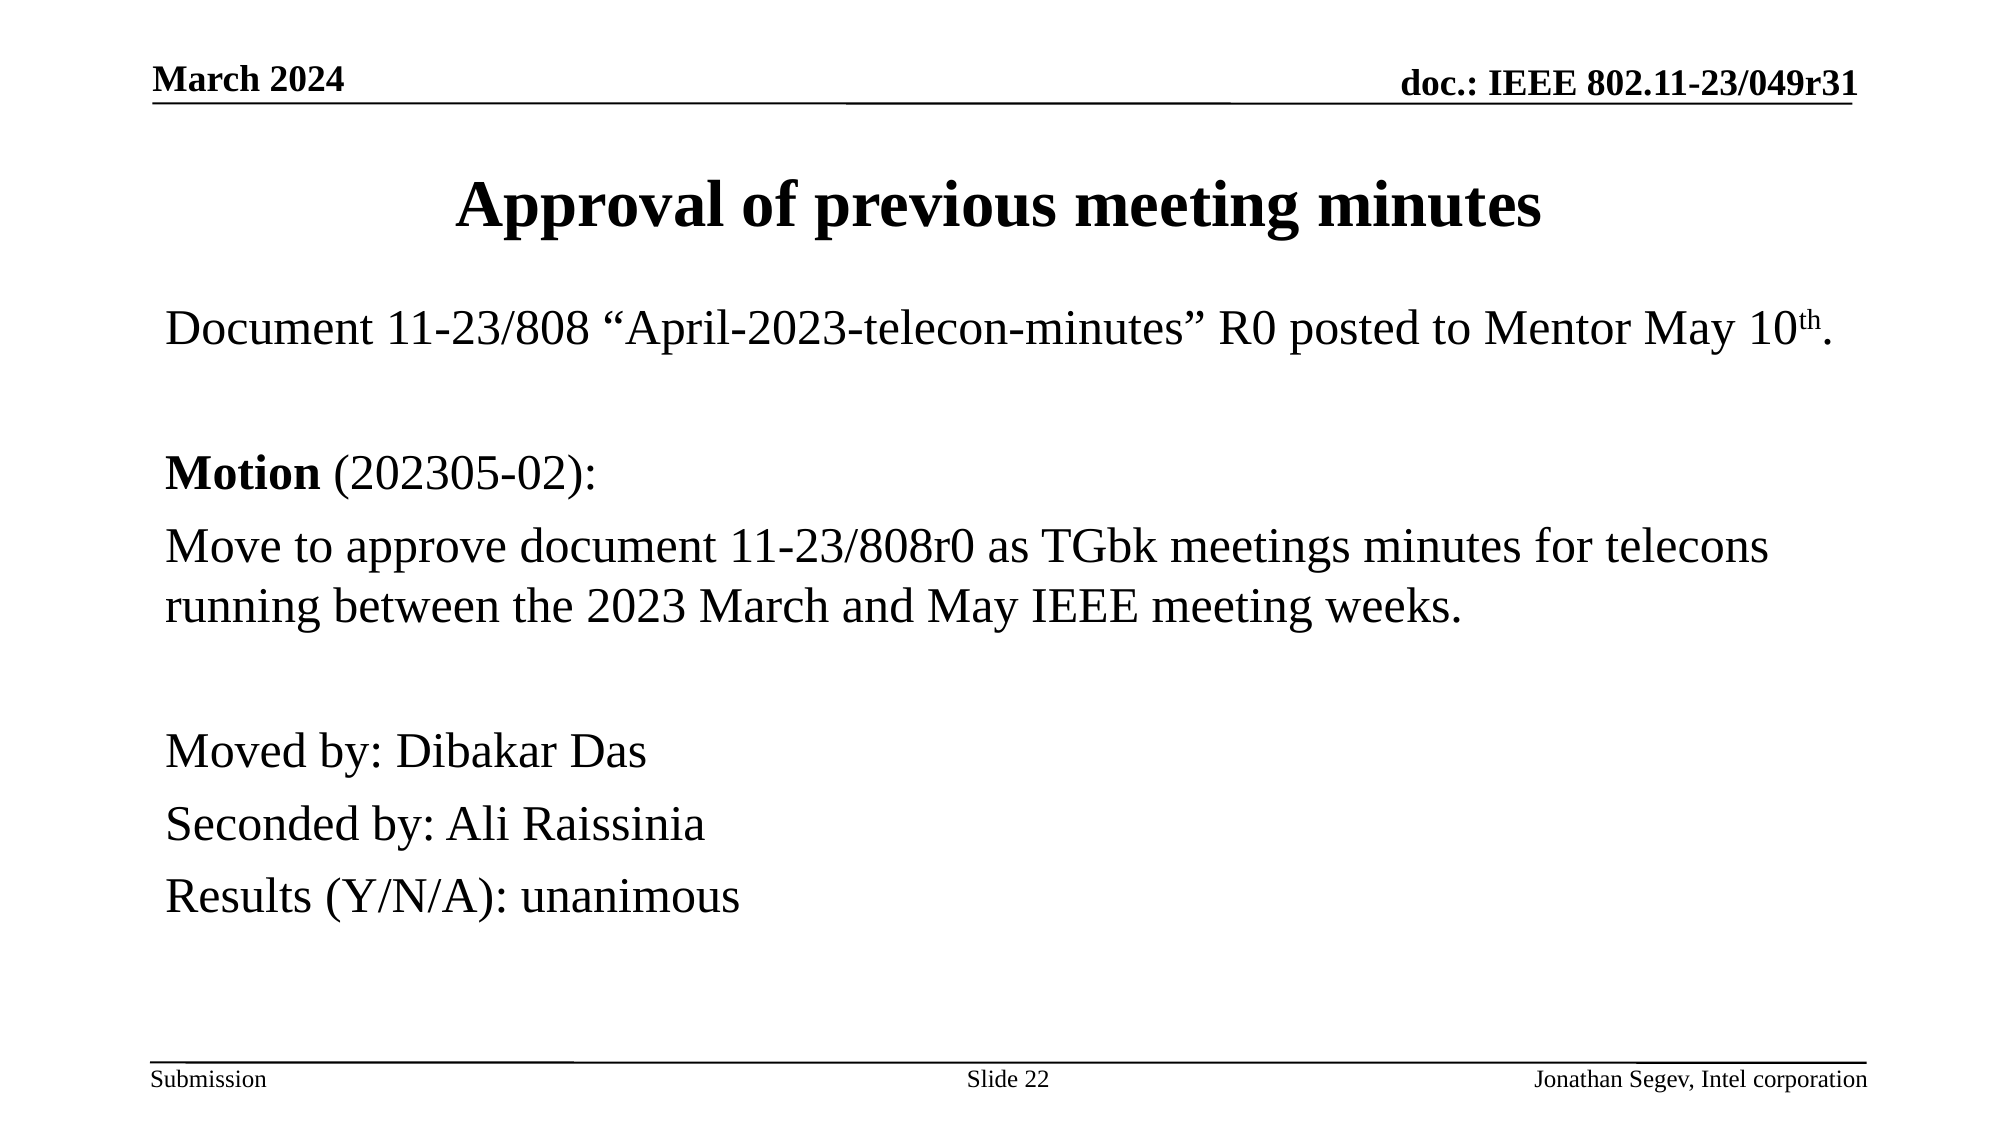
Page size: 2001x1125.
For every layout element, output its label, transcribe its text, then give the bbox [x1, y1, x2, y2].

slide_number Slide 22 [950, 1061, 1067, 1123]
list Document 11-23/808 “April-2023-telecon-minutes” R0 posted to Mentor May 10th. Motion (202305-02): Move to approve document 11-23/808r0 as TGbk meetings minutes for telecons running between the 2023 March and May IEEE meeting weeks. Moved by: Dibakar Das Seconded by: Ali Raissinia Results (Y/N/A): unanimous [149, 286, 1850, 1000]
title Approval of previous meeting minutes [149, 112, 1850, 286]
footer Jonathan Segev, Intel corporation [1171, 1061, 1869, 1093]
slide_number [152, 54, 563, 100]
